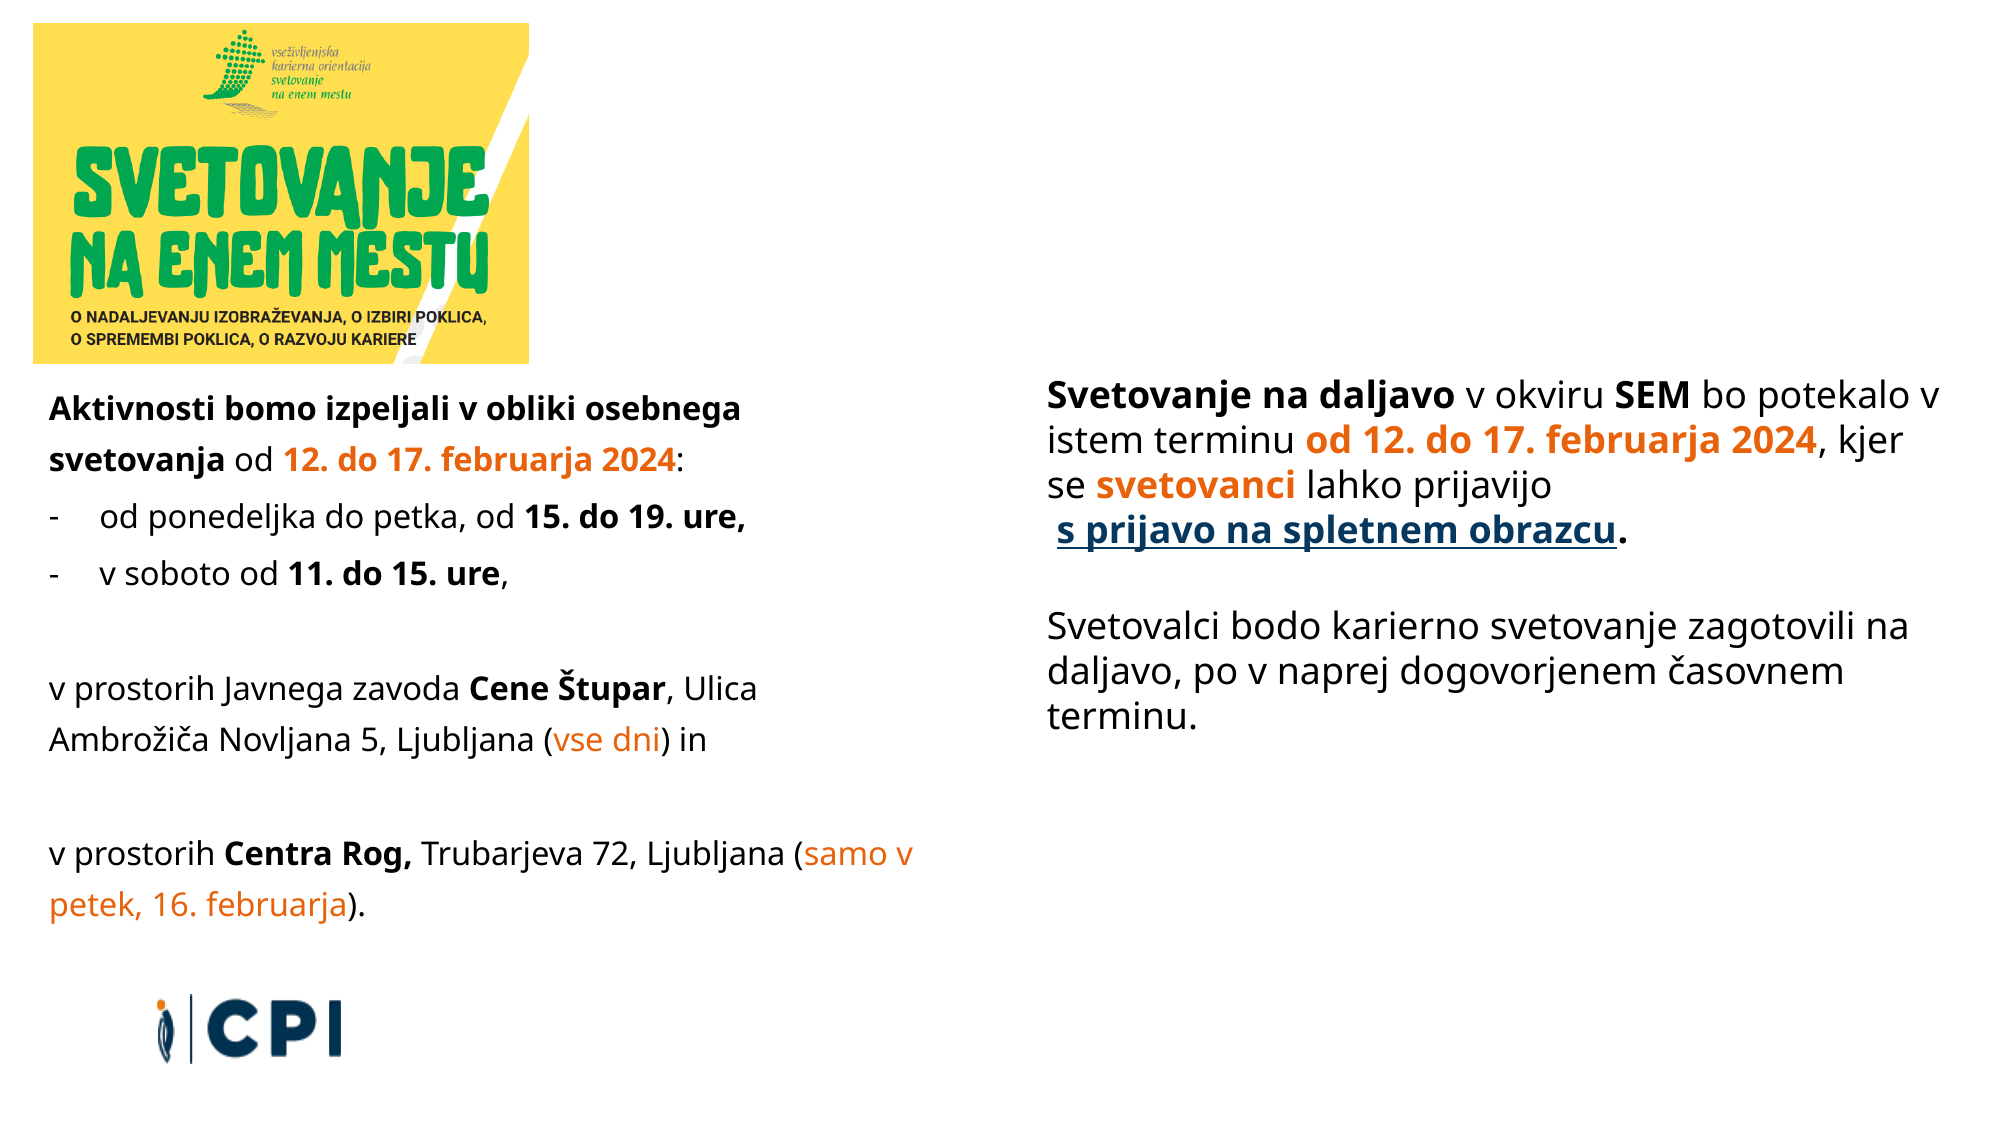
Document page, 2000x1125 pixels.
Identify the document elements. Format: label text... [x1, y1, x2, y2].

list Aktivnosti bomo izpeljali v obliki osebnega svetovanja od 12. do 17. februarja 2024: od ponedeljka do petka, od 15. do 19. ure, v soboto od 11. do 15. ure, v prostorih Javnega zavoda Cene Štupar, Ulica Ambrožiča Novljana 5, Ljubljana (vse dni) in v prostorih Centra Rog, Trubarjeva 72, Ljubljana (samo v petek, 16. februarja). [33, 368, 934, 938]
picture [33, 23, 529, 364]
text_box Svetovanje na daljavo v okviru SEM bo potekalo v istem terminu od 12. do 17. februarja 2024, kjer se svetovanci lahko prijavijo s prijavo na spletnem obrazcu. Svetovalci bodo karierno svetovanje zagotovili na daljavo, po v naprej dogovorjenem časovnem terminu. [1032, 363, 1966, 745]
